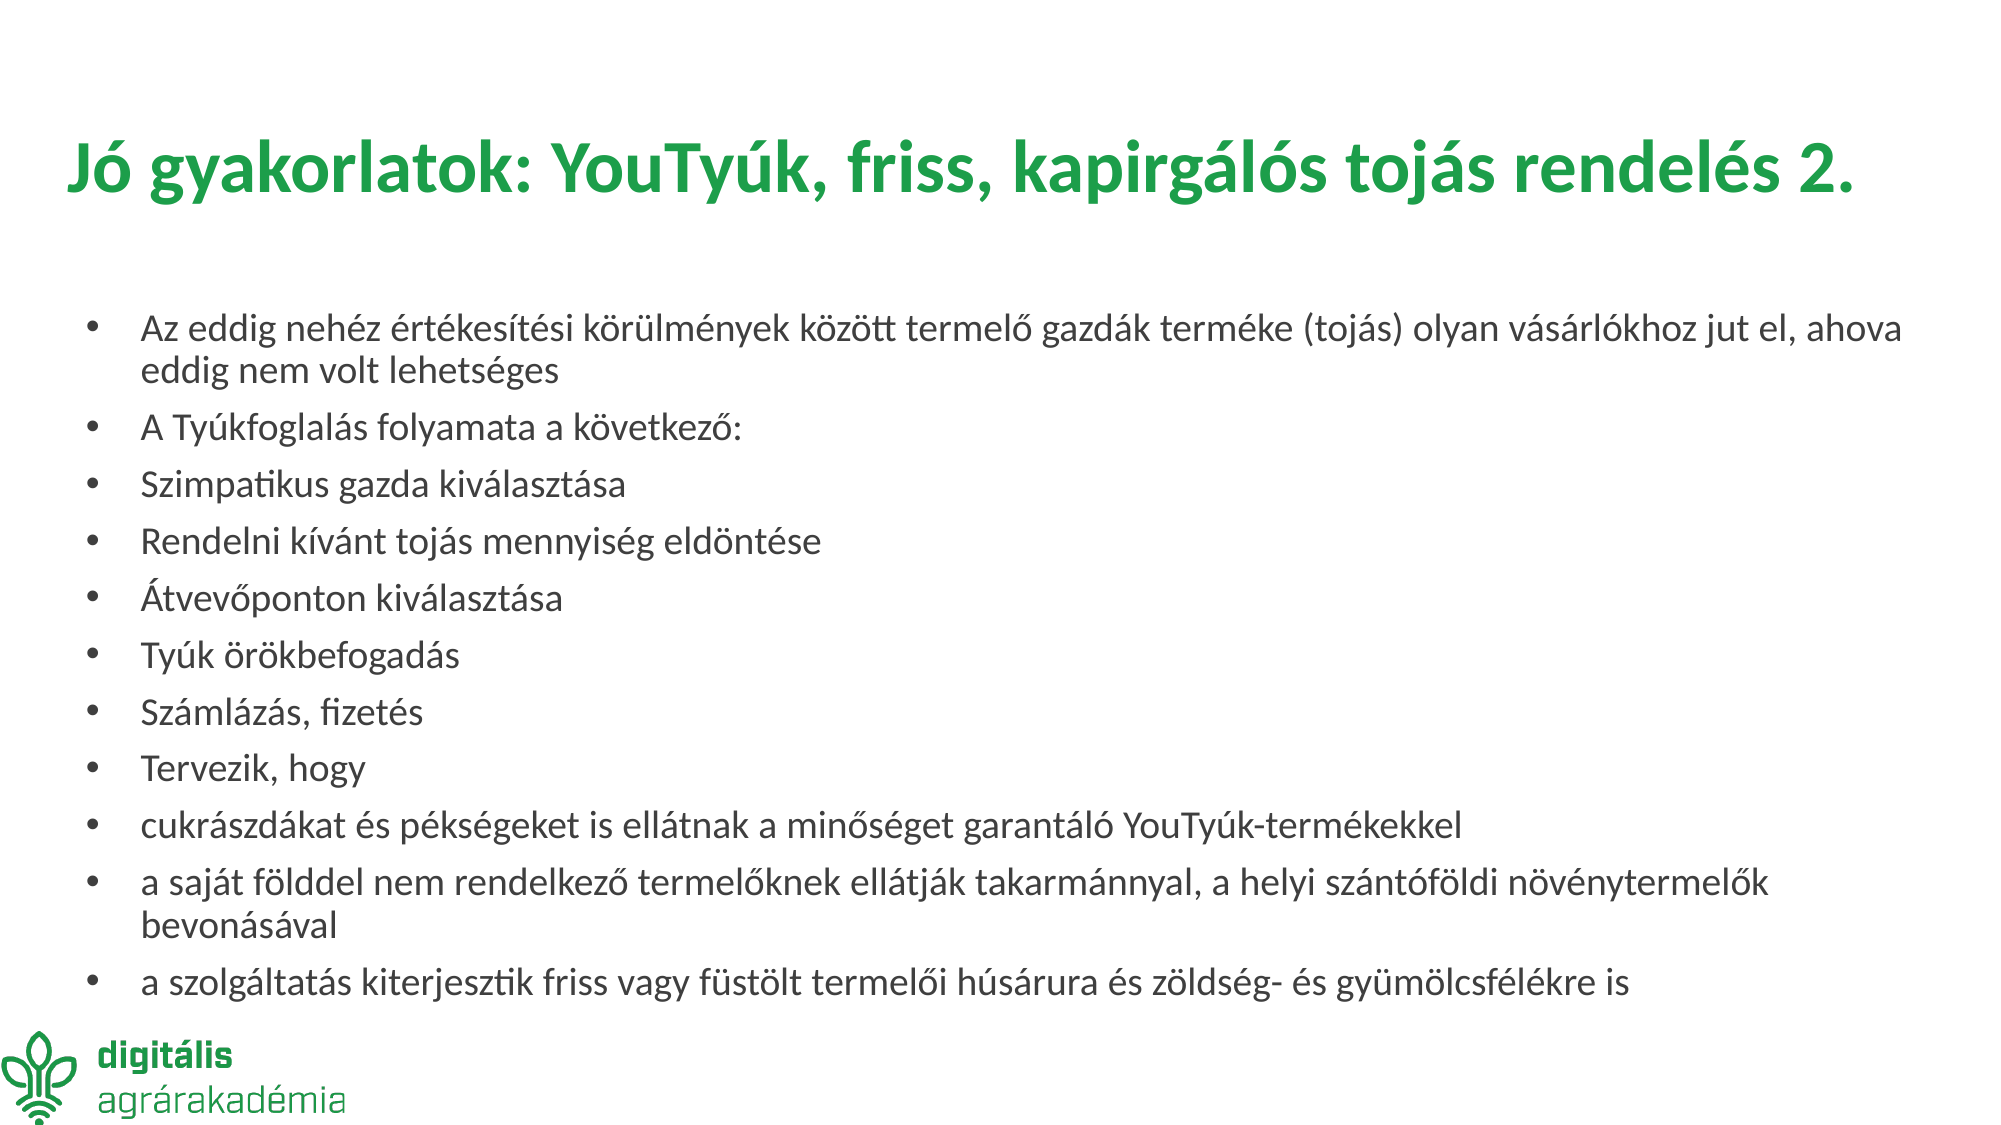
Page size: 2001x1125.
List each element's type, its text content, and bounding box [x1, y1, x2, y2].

picture [0, 1031, 345, 1125]
title Jó gyakorlatok: YouTyúk, friss, kapirgálós tojás rendelés 2. [52, 59, 1949, 278]
list Az eddig nehéz értékesítési körülmények között termelő gazdák terméke (tojás) olyan vásárlókhoz jut el, ahova eddig nem volt lehetséges A Tyúkfoglalás folyamata a következő: Szimpatikus gazda kiválasztása Rendelni kívánt tojás mennyiség eldöntése Átvevőponton kiválasztása Tyúk örökbefogadás Számlázás, fizetés Tervezik, hogy cukrászdákat és pékségeket is ellátnak a minőséget garantáló YouTyúk-termékekkel a saját földdel nem rendelkező termelőknek ellátják takarmánnyal, a helyi szántóföldi növénytermelők bevonásával a szolgáltatás kiterjesztik friss vagy füstölt termelői húsárura és zöldség- és gyümölcsfélékre is [52, 299, 1949, 1014]
